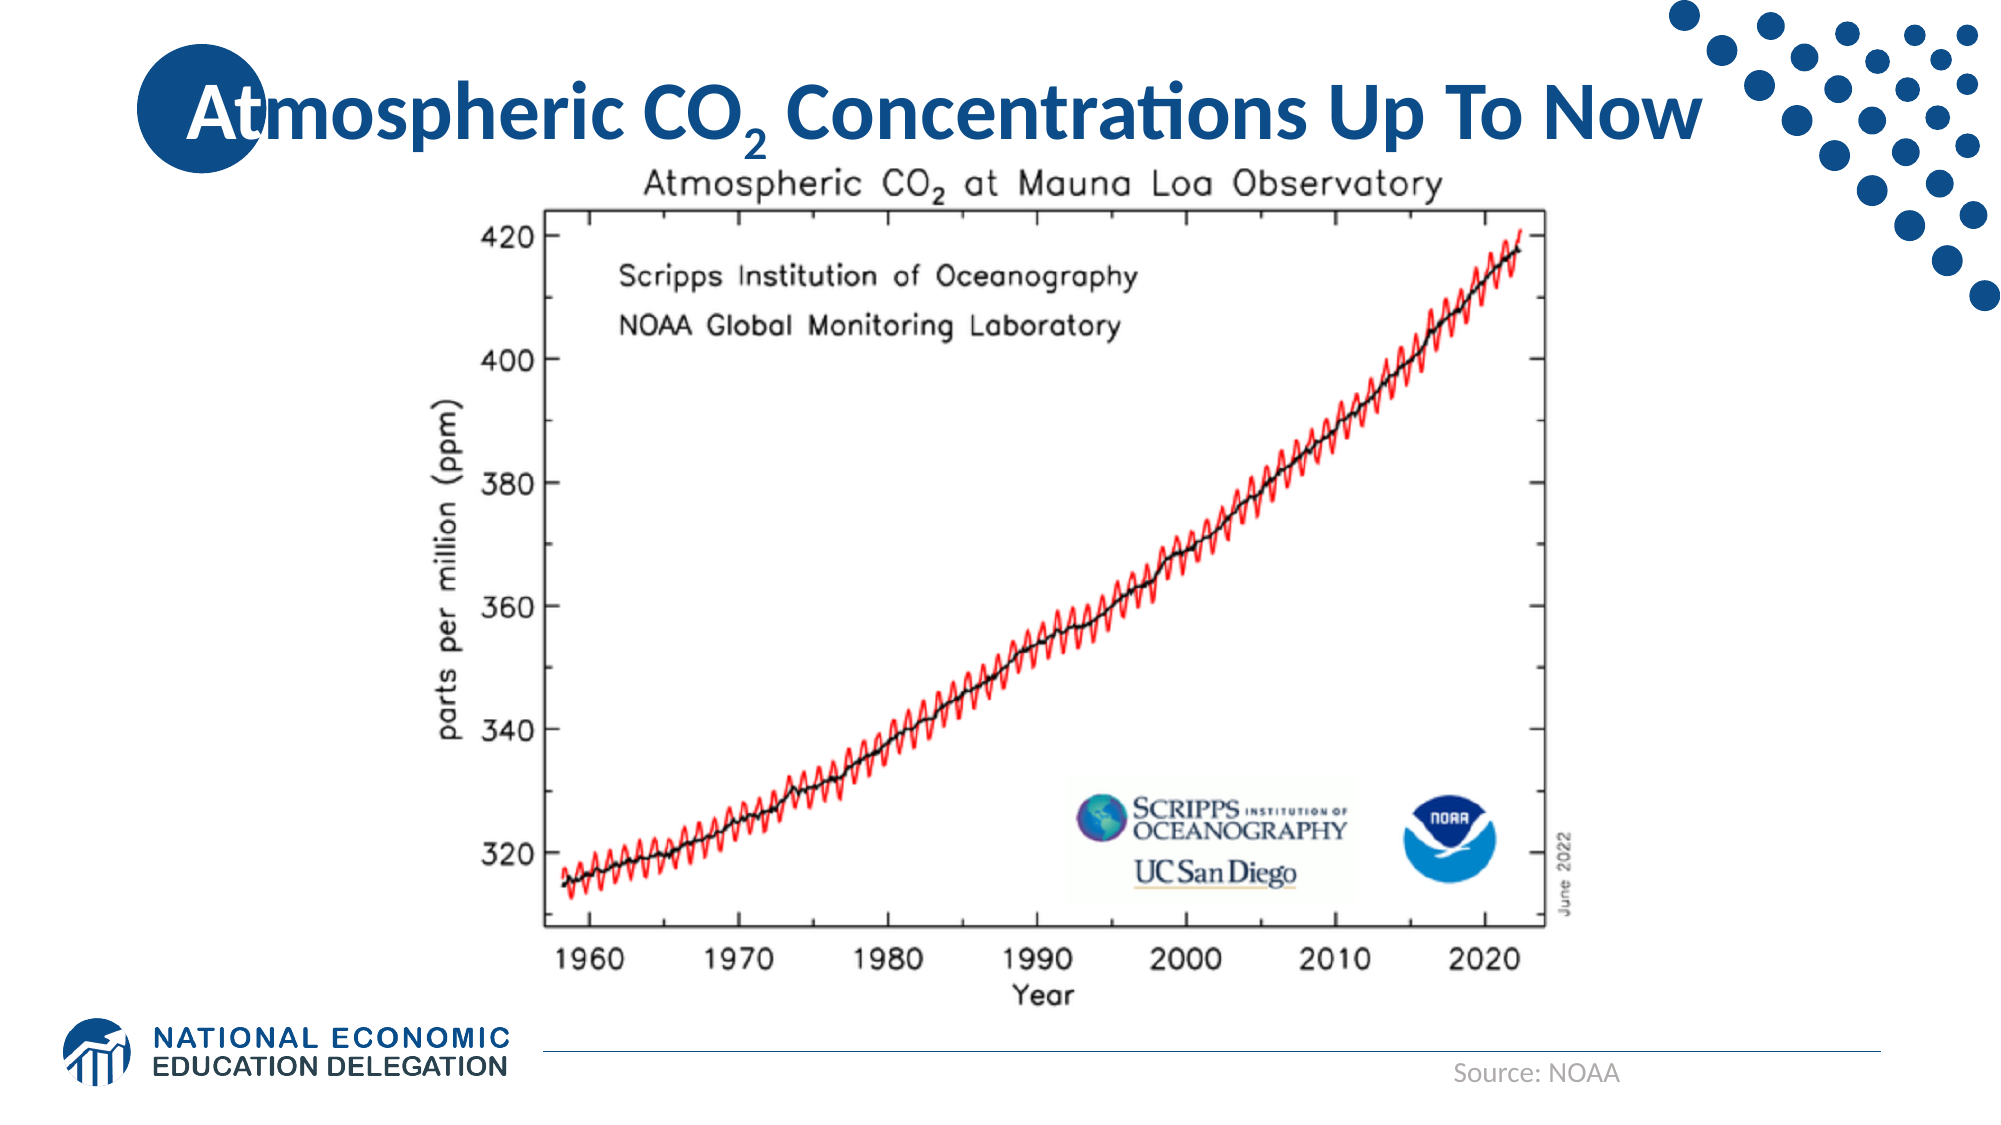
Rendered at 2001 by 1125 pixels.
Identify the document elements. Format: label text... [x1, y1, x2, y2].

title Atmospheric CO2 Concentrations Up To Now [152, 0, 1878, 218]
text_box Source: NOAA [1438, 1045, 1945, 1096]
picture [55, 159, 1581, 1091]
